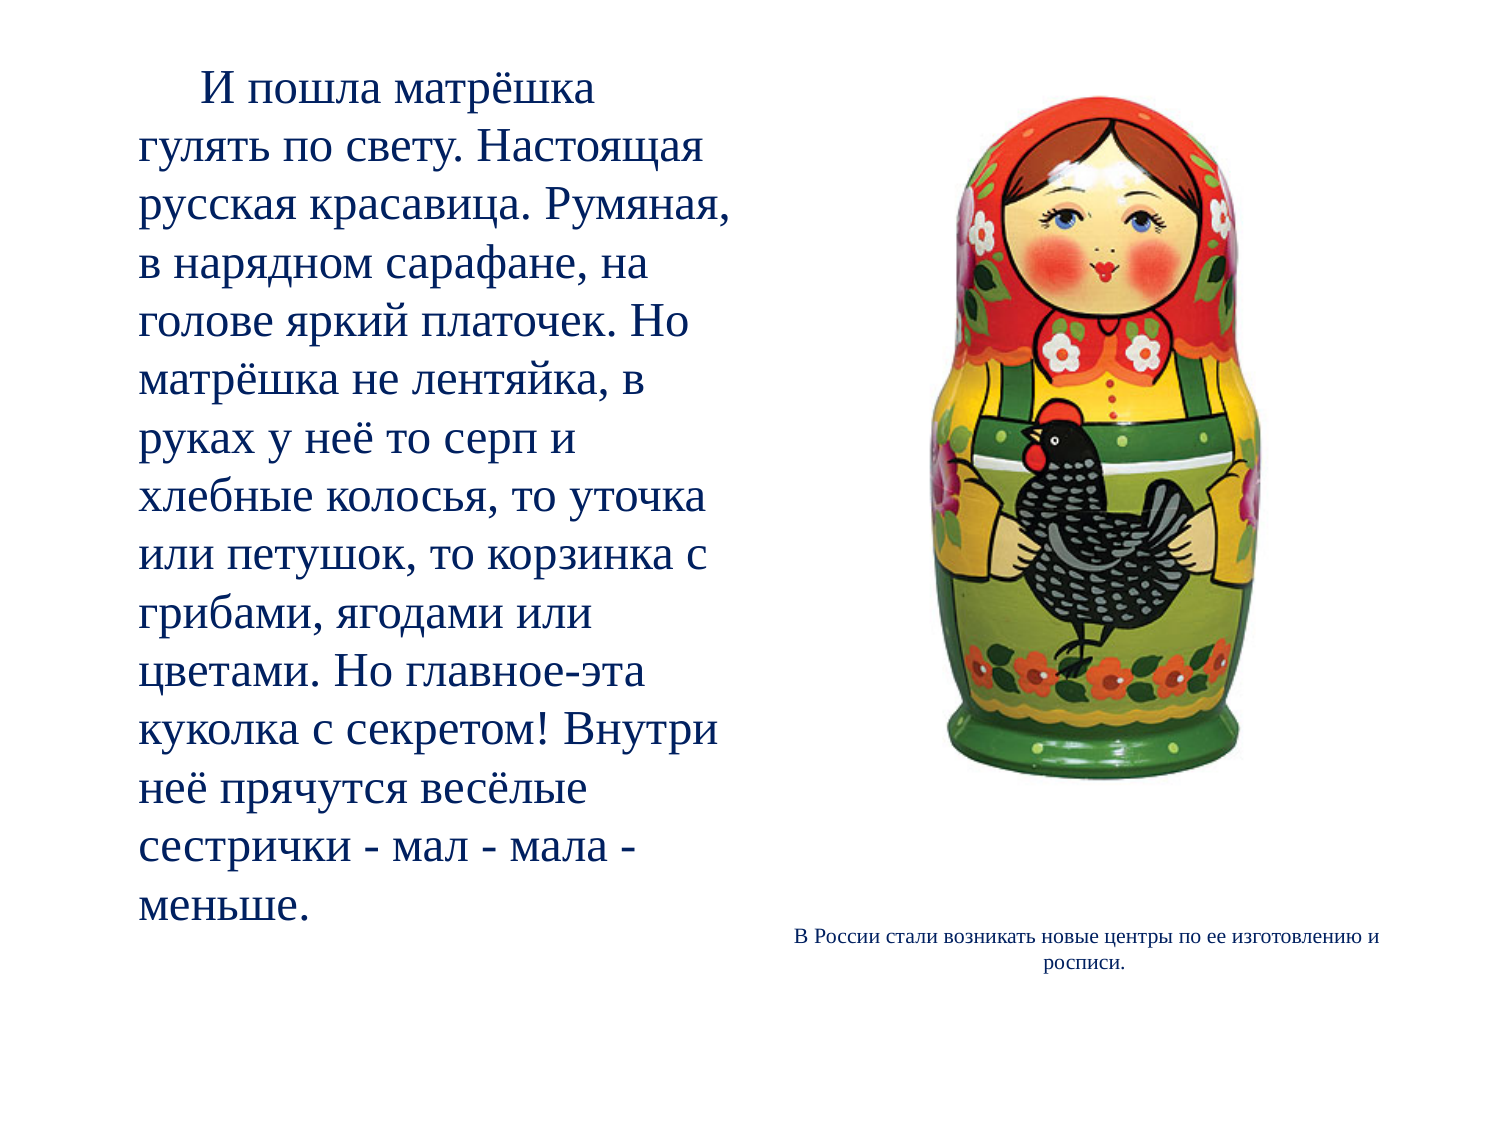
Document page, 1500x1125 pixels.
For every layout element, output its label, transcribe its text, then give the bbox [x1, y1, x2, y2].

title В России стали возникать новые центры по ее изготовлению и росписи. [750, 914, 1425, 1020]
picture [855, 46, 1342, 829]
list И пошла матрёшка гулять по свету. Настоящая русская красавица. Румяная, в нарядном сарафане, на голове яркий платочек. Но матрёшка не лентяйка, в руках у неё то серп и хлебные колосья, то уточка или петушок, то корзинка с грибами, ягодами или цветами. Но главное-эта куколка с секретом! Внутри неё прячутся весёлые сестрички - мал - мала - меньше. [75, 46, 750, 1005]
